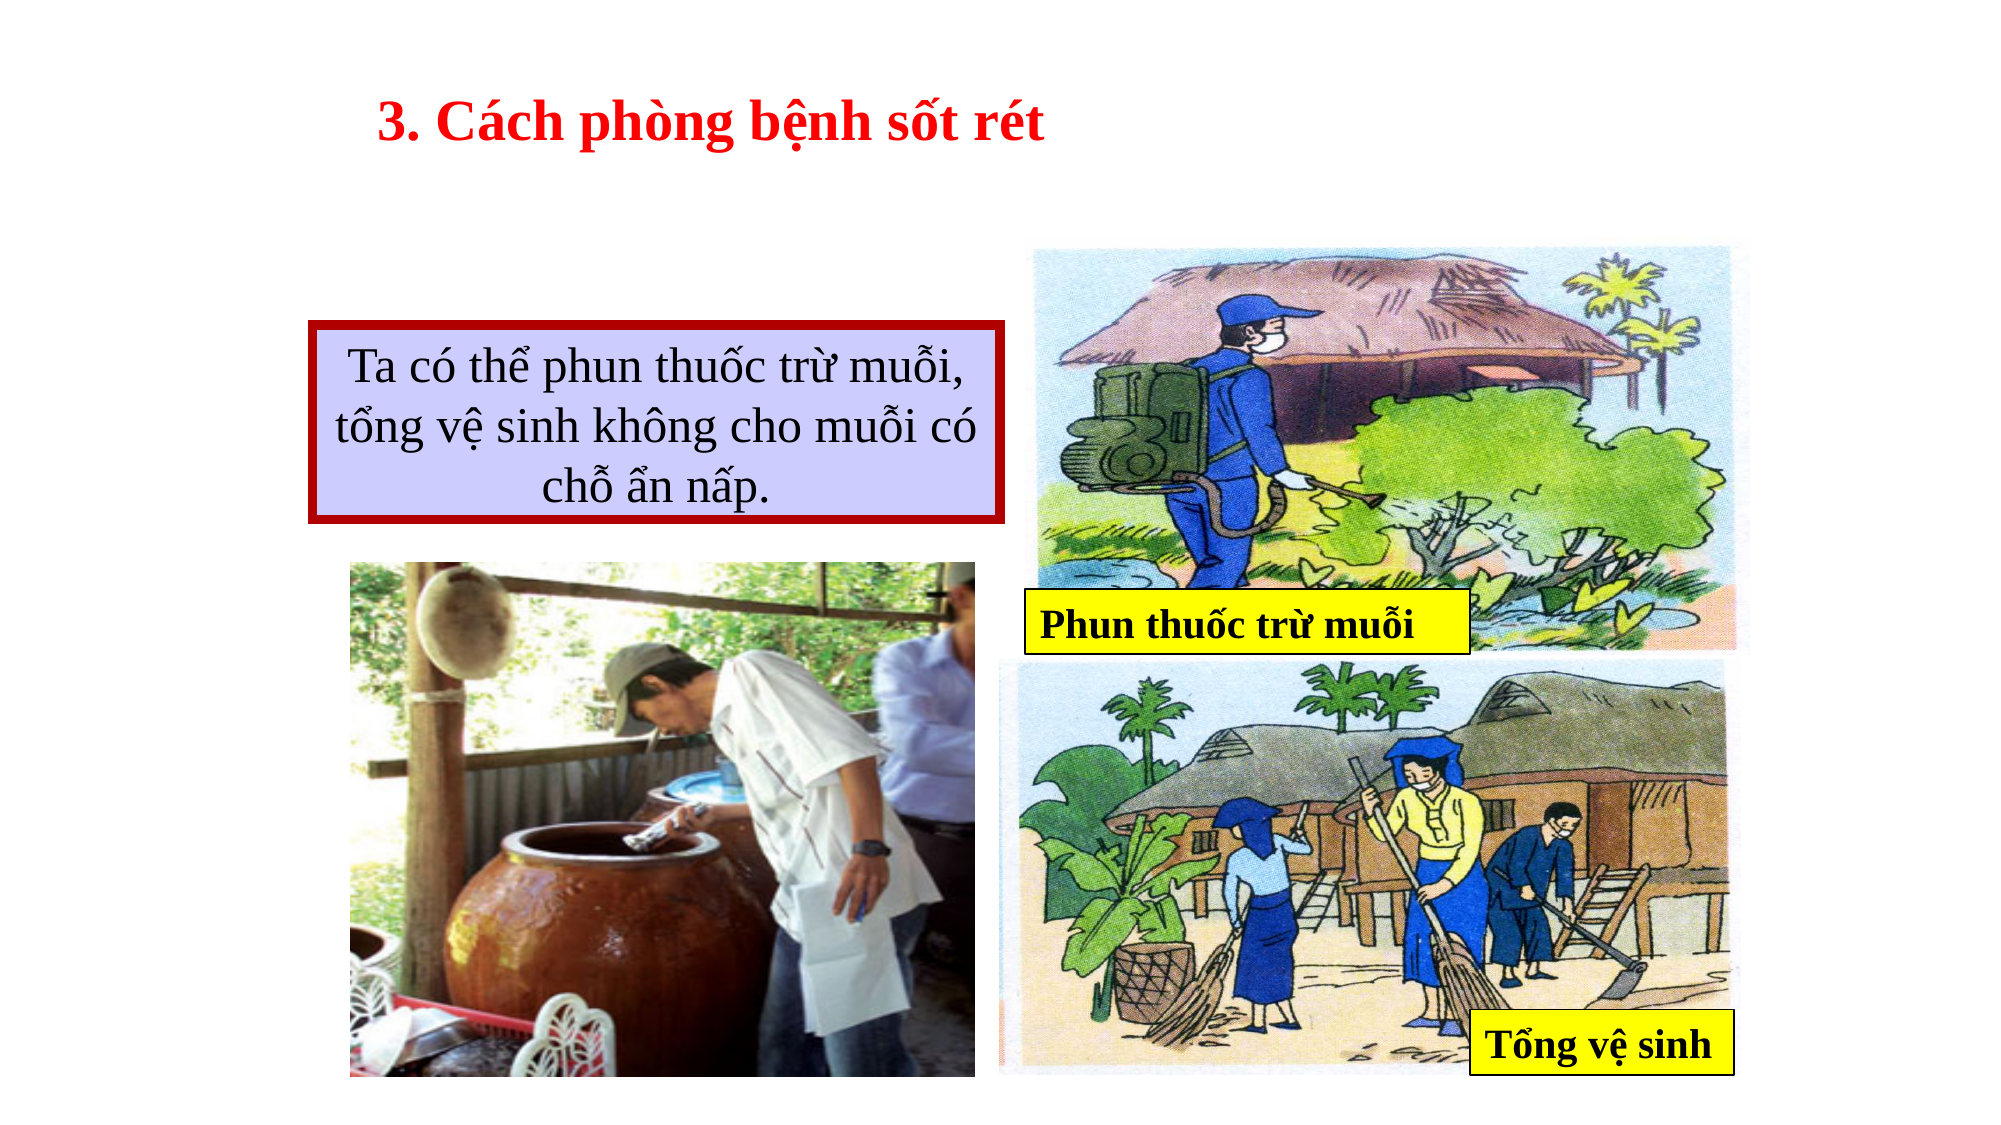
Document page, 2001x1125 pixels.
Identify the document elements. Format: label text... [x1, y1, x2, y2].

picture [1024, 237, 1751, 655]
text_box Ta có thể phun thuốc trừ muỗi, tổng vệ sinh không cho muỗi có chỗ ẩn nấp. [312, 324, 1000, 520]
picture [999, 658, 1741, 1076]
text_box 3. Cách phòng bệnh sốt rét [362, 75, 1275, 160]
picture [349, 562, 976, 1078]
